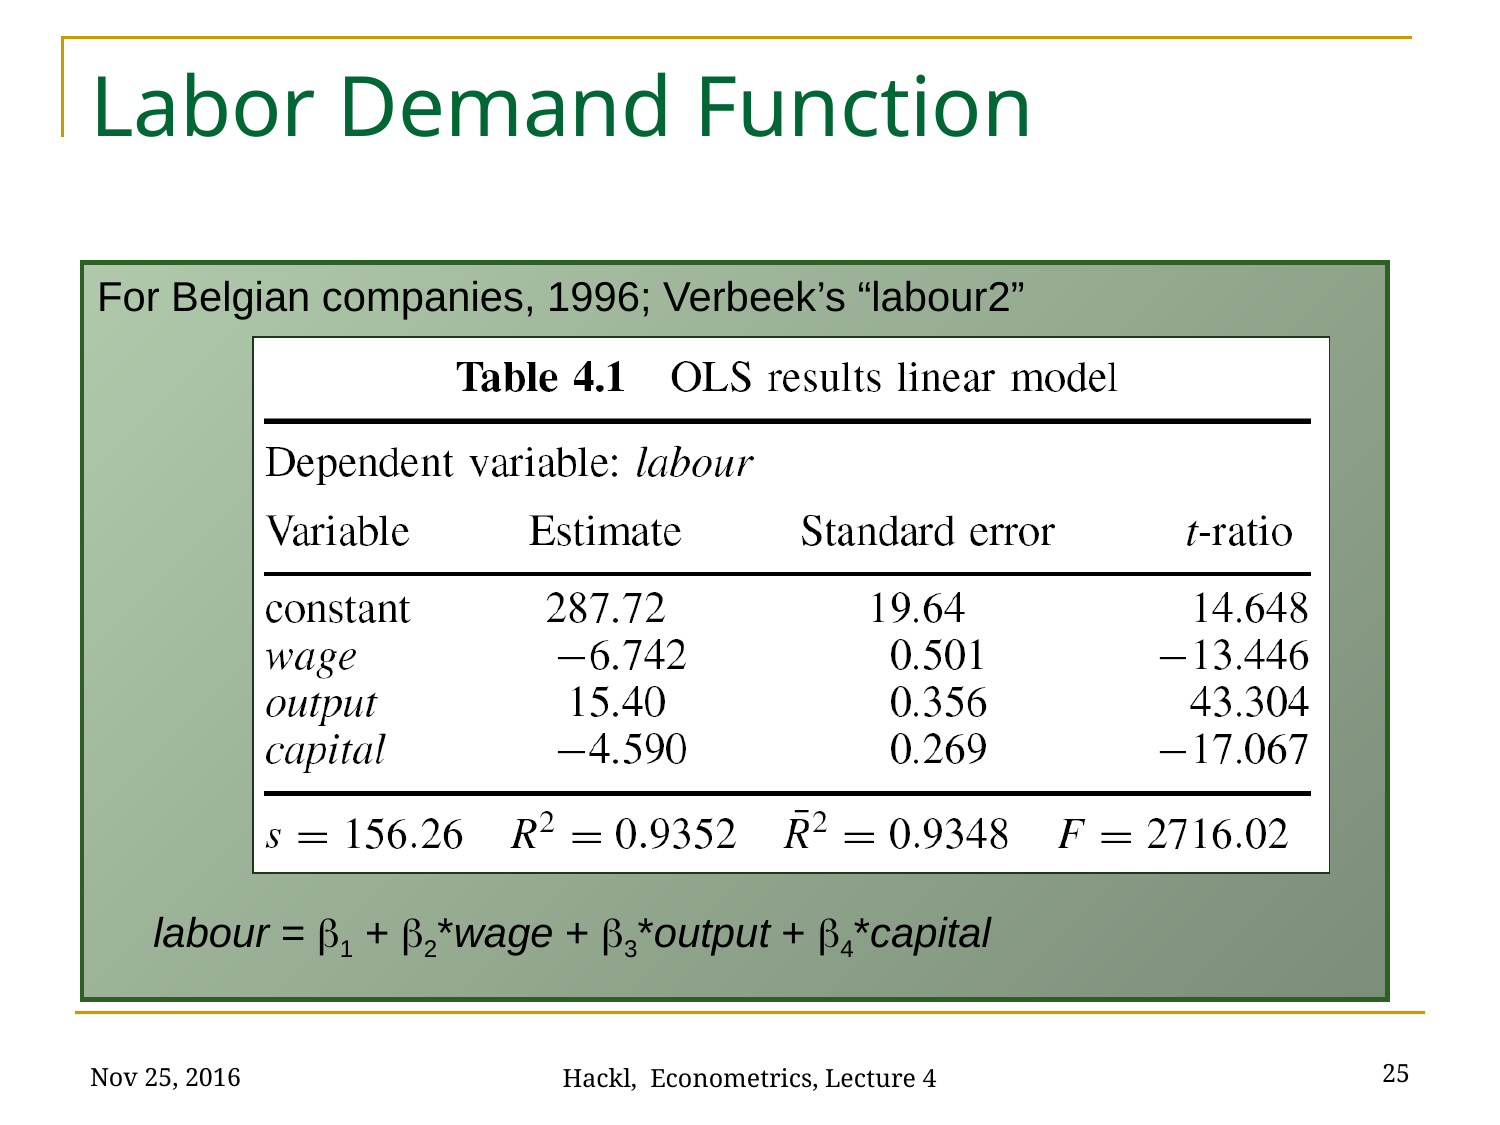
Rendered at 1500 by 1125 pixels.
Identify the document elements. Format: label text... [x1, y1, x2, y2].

title Labor Demand Function [74, 45, 1426, 233]
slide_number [74, 1023, 426, 1100]
slide_number 25 [1074, 1023, 1426, 1100]
list For Belgian companies, 1996; Verbeek’s “labour2” labour = b1 + b2*wage + b3*output + b4*capital [81, 262, 1388, 1000]
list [253, 337, 1330, 873]
footer Hackl, Econometrics, Lecture 4 [512, 1024, 988, 1101]
